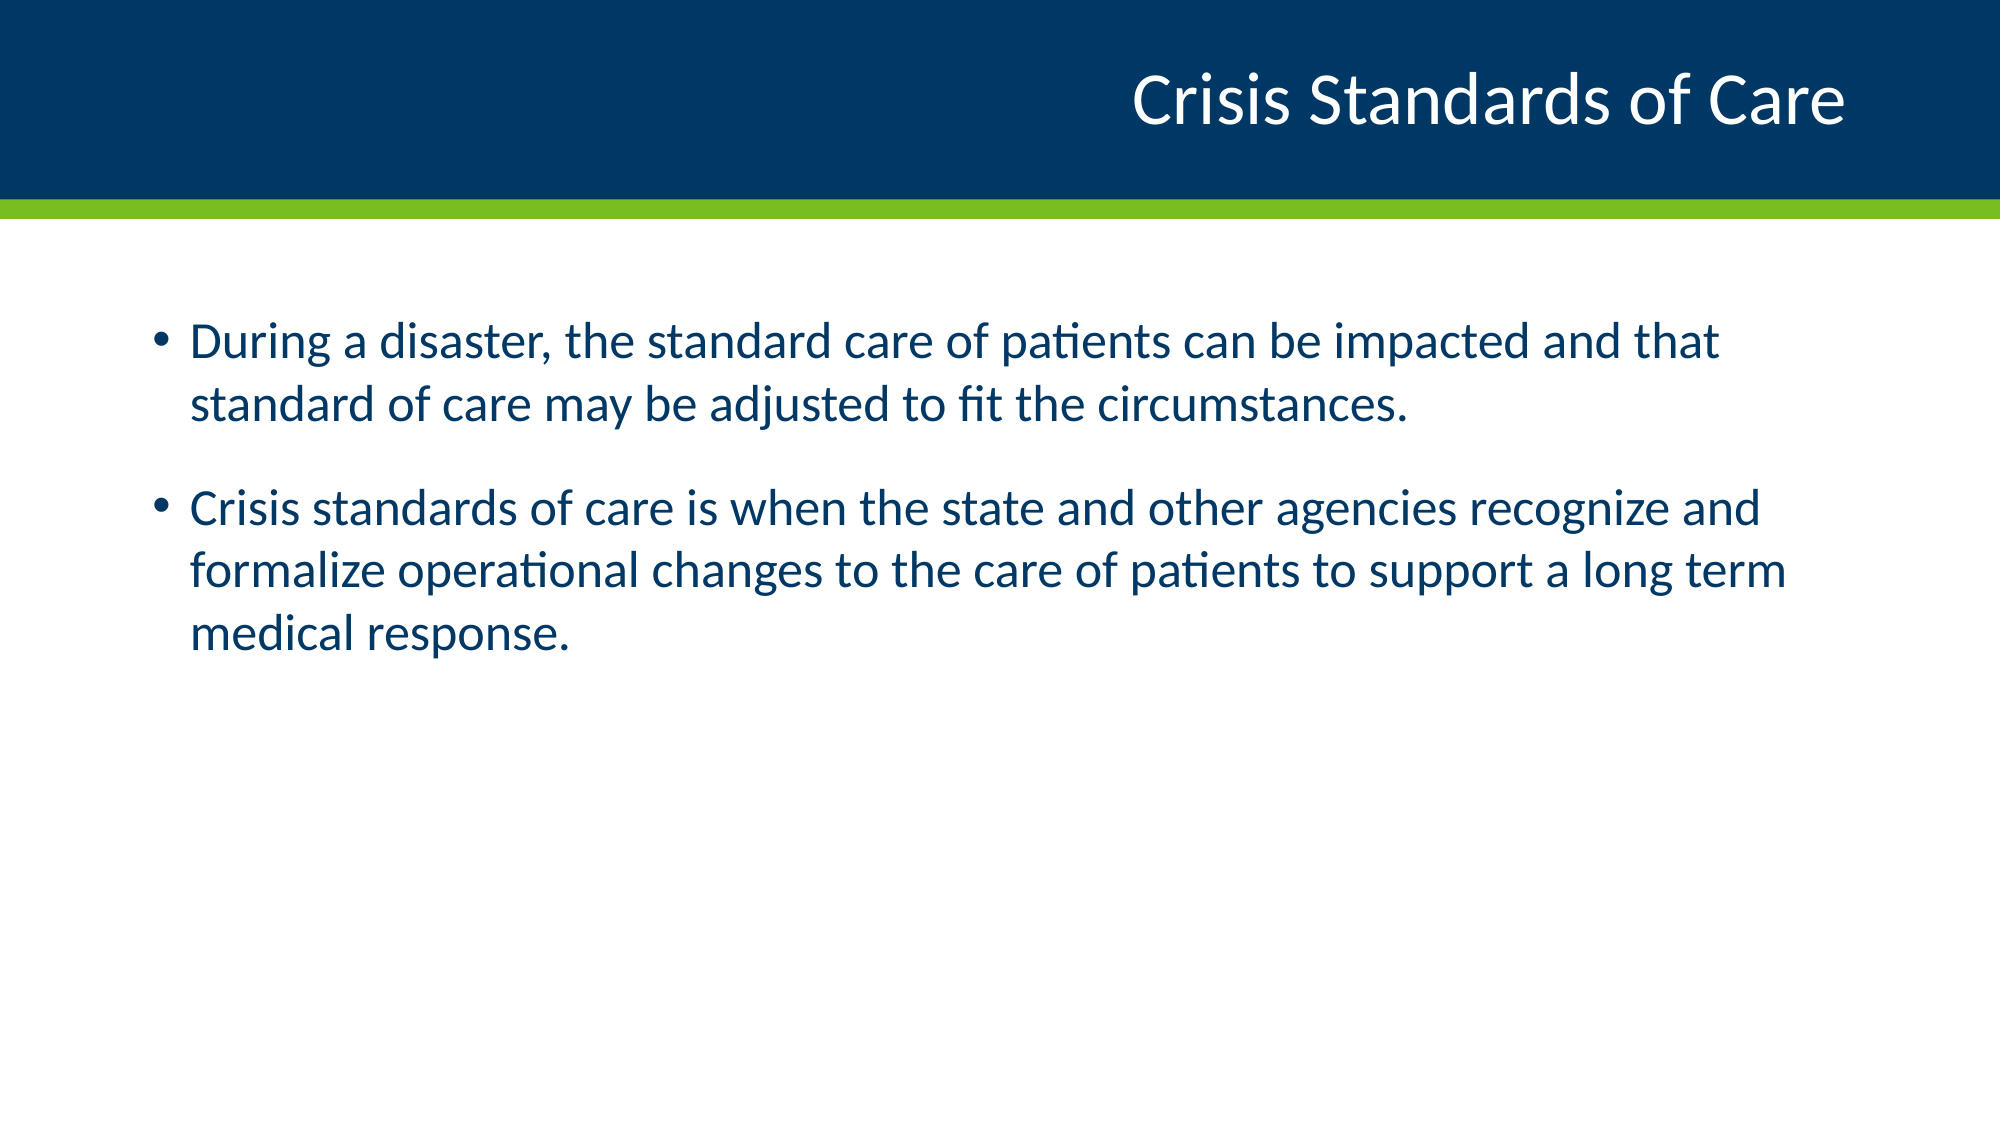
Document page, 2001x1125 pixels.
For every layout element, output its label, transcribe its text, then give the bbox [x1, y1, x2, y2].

title Crisis Standards of Care [137, 24, 1863, 175]
list During a disaster, the standard care of patients can be impacted and that standard of care may be adjusted to fit the circumstances. Crisis standards of care is when the state and other agencies recognize and formalize operational changes to the care of patients to support a long term medical response. [137, 299, 1863, 1014]
